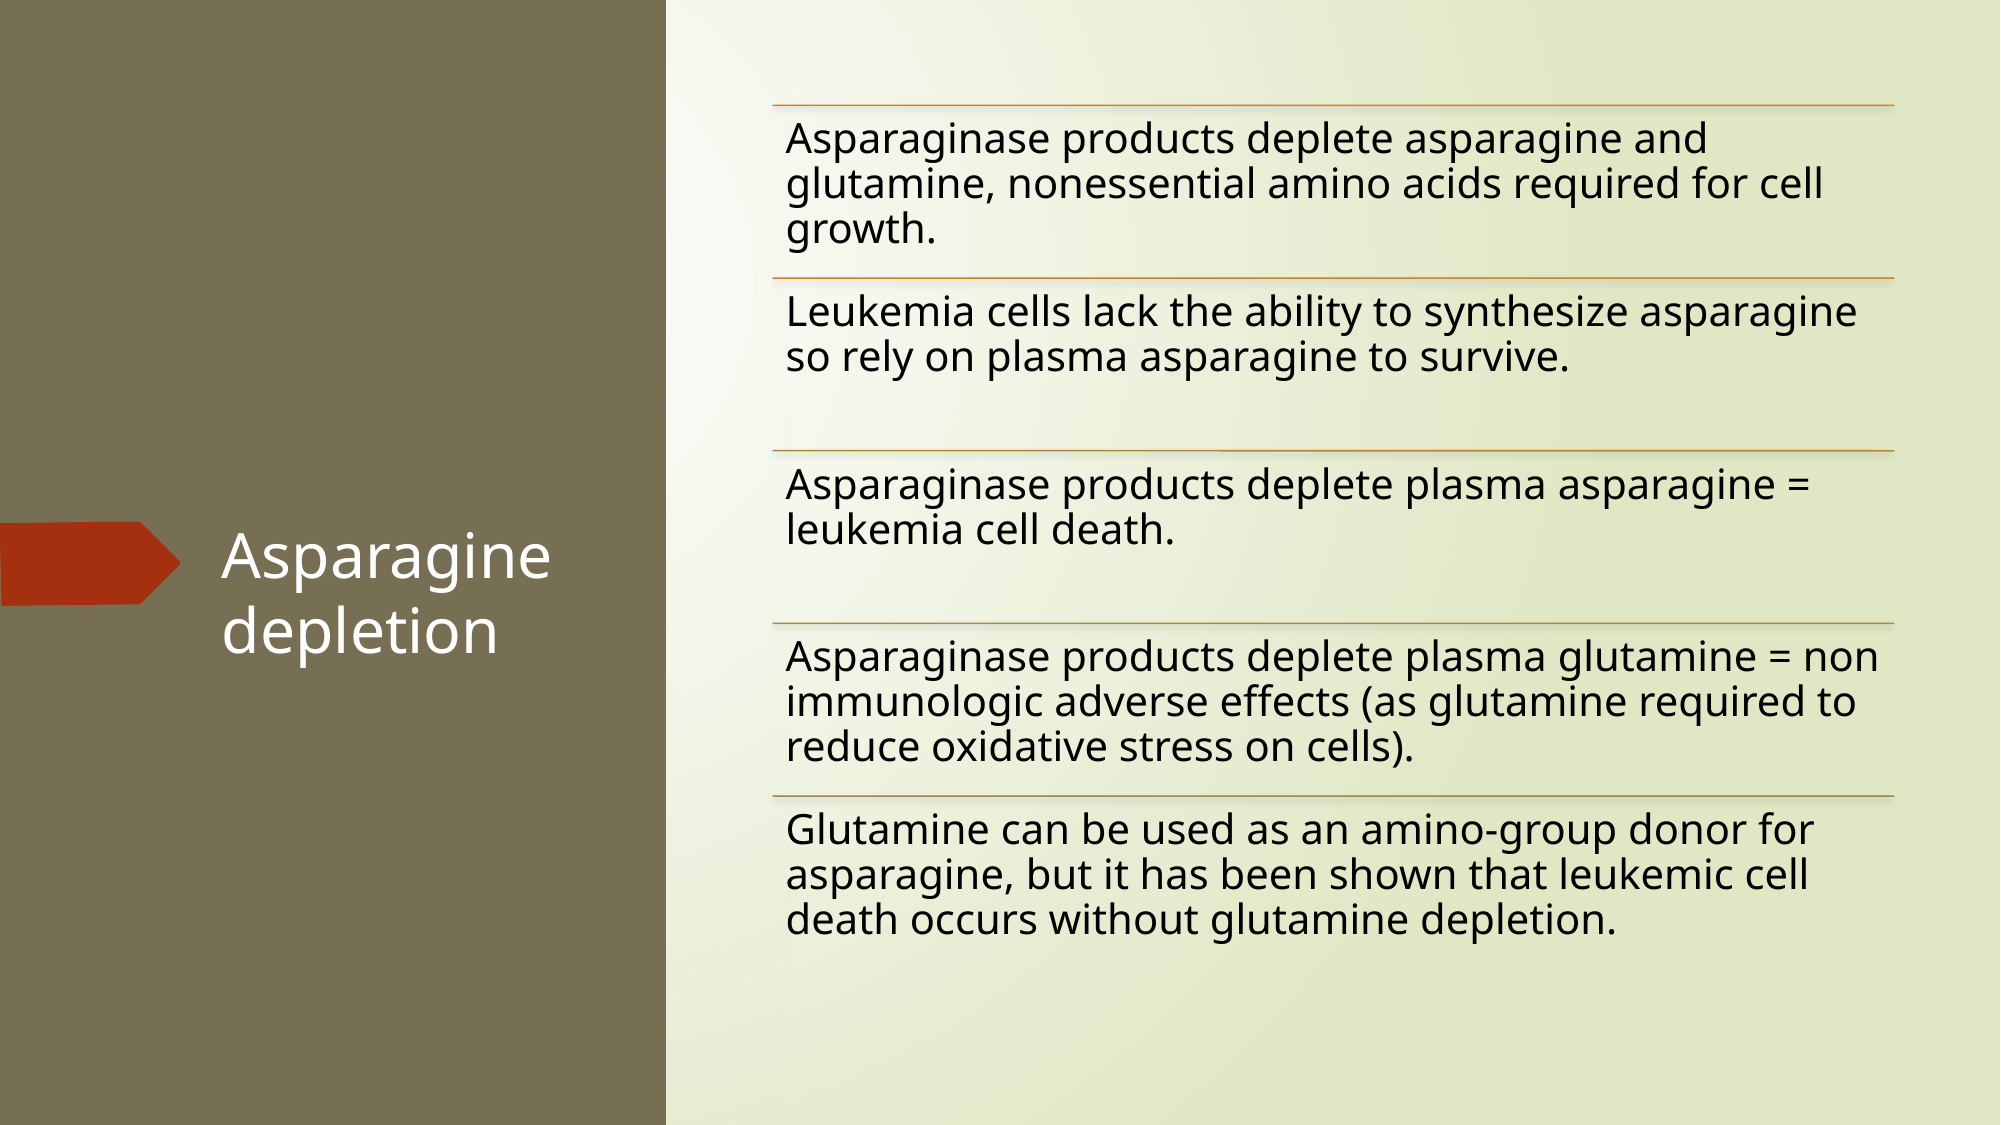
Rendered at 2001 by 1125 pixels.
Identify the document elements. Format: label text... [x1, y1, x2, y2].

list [772, 104, 1895, 970]
text_box [0, 521, 181, 606]
text_box [785, 0, 2000, 1125]
title Asparagine depletion [206, 508, 610, 1006]
text_box [0, 0, 667, 1125]
